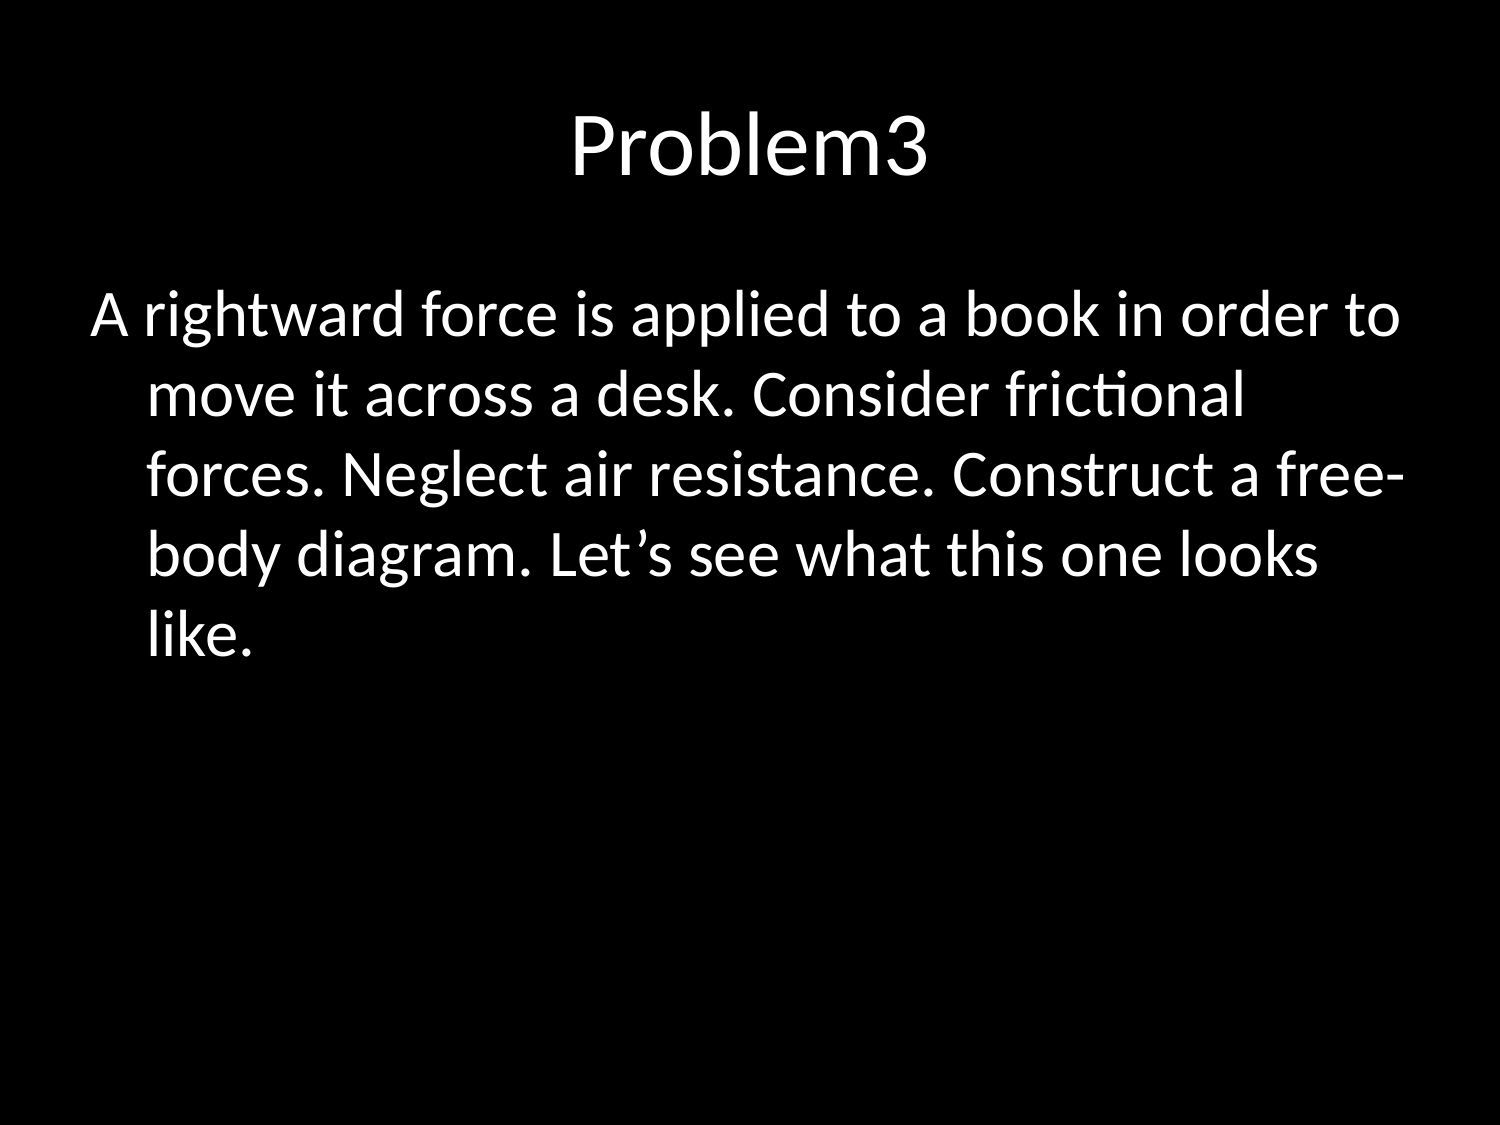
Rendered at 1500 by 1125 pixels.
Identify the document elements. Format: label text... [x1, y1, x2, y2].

list A rightward force is applied to a book in order to move it across a desk. Consider frictional forces. Neglect air resistance. Construct a free-body diagram. Let’s see what this one looks like. [75, 262, 1425, 1005]
title Problem3 [75, 45, 1425, 233]
